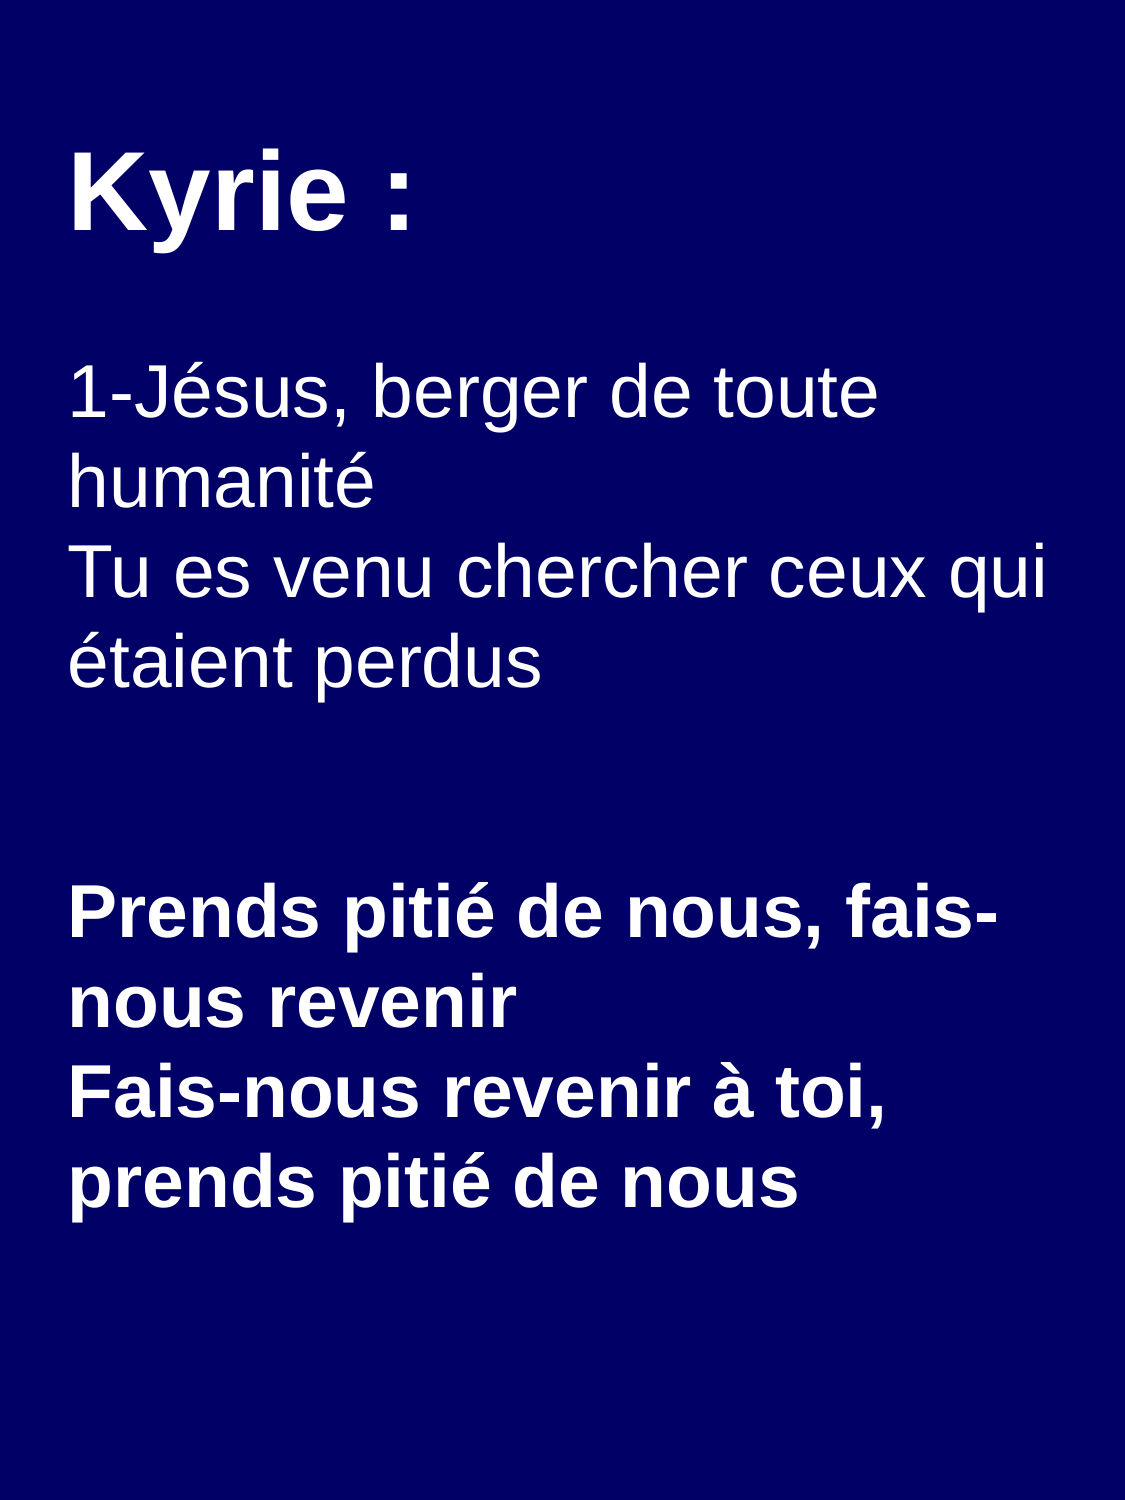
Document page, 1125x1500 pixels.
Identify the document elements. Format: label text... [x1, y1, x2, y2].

text_box Kyrie : 1-Jésus, berger de toute humanité Tu es venu chercher ceux qui étaient perdus Prends pitié de nous, fais-nous revenir Fais-nous revenir à toi, prends pitié de nous [52, 0, 1125, 1455]
